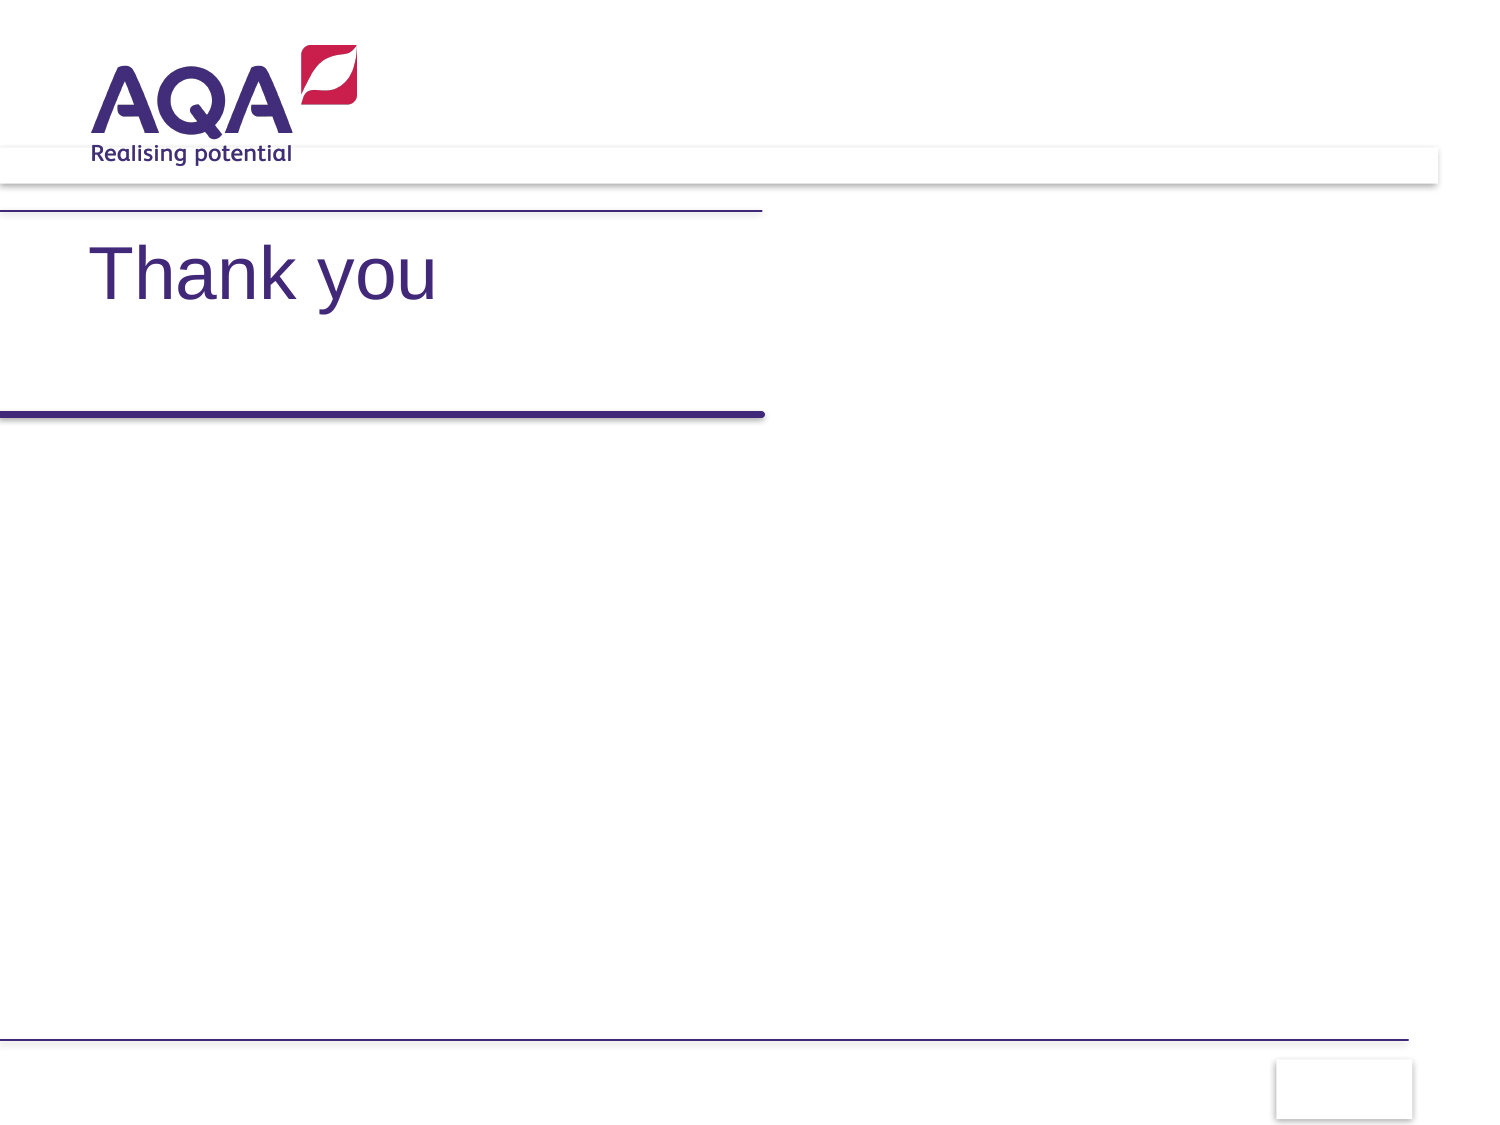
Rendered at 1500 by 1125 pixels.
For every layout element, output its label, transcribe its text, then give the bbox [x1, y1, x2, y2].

title Thank you [88, 235, 750, 396]
picture [91, 45, 357, 166]
